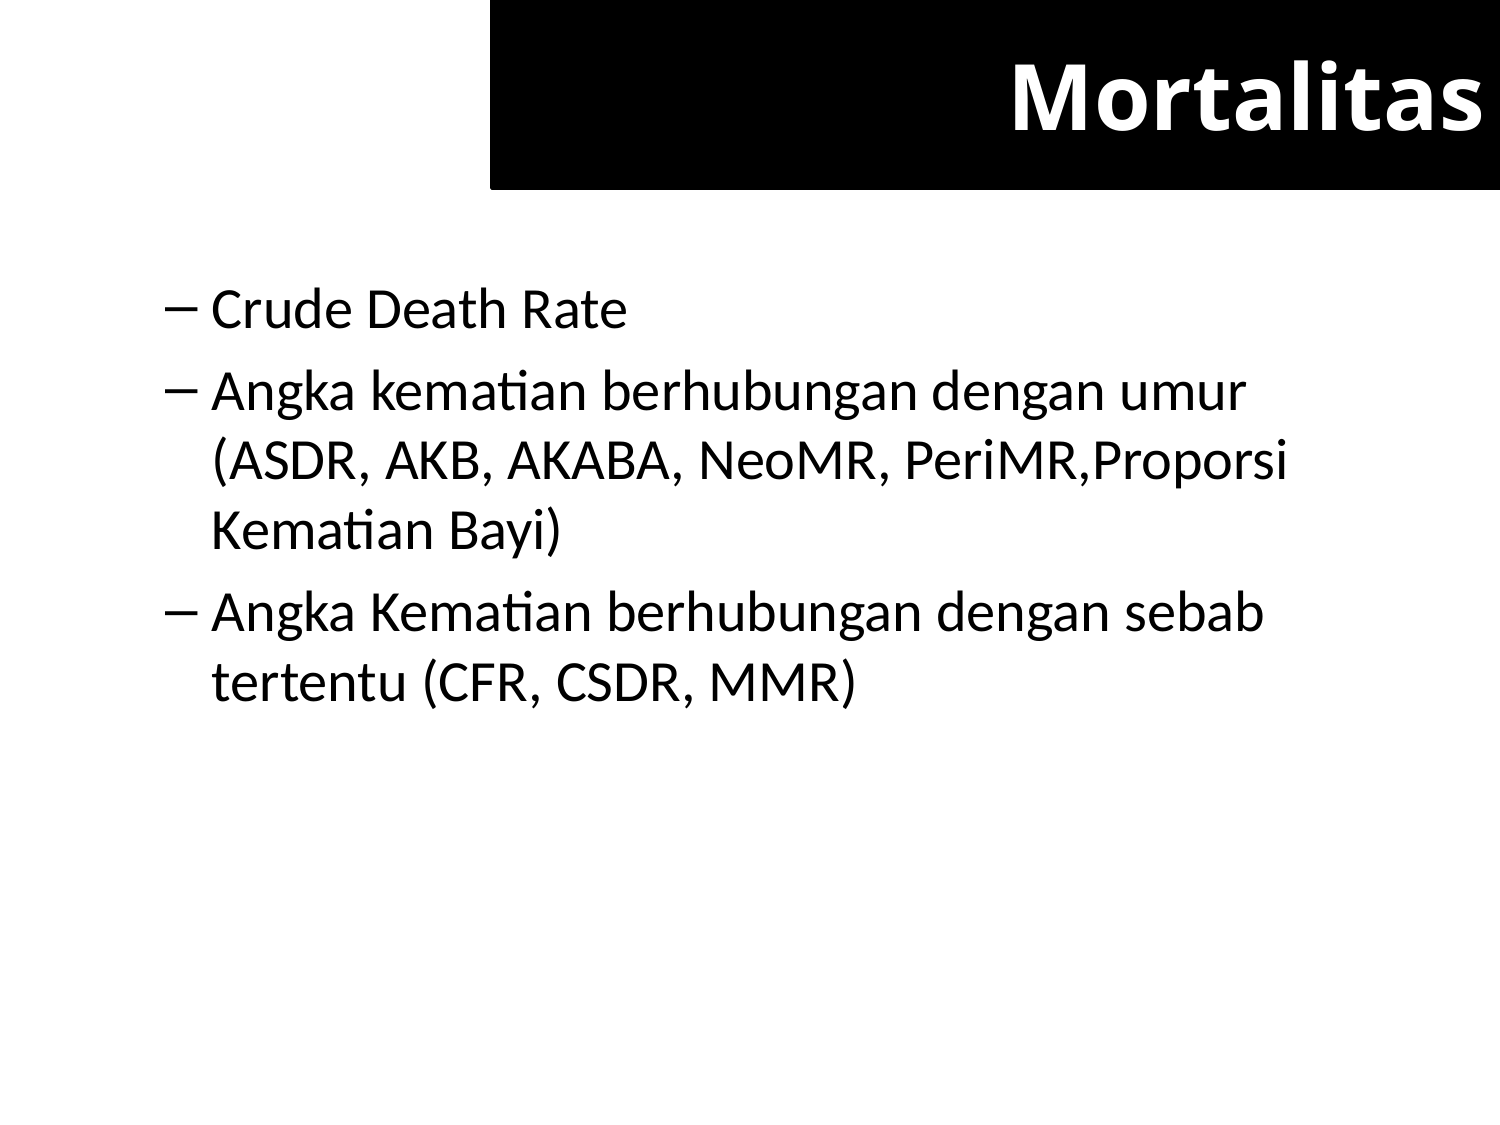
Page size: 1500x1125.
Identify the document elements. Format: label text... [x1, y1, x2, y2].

list Crude Death Rate Angka kematian berhubungan dengan umur (ASDR, AKB, AKABA, NeoMR, PeriMR,Proporsi Kematian Bayi) Angka Kematian berhubungan dengan sebab tertentu (CFR, CSDR, MMR) [75, 262, 1425, 1005]
title Mortalitas [490, 0, 1500, 190]
